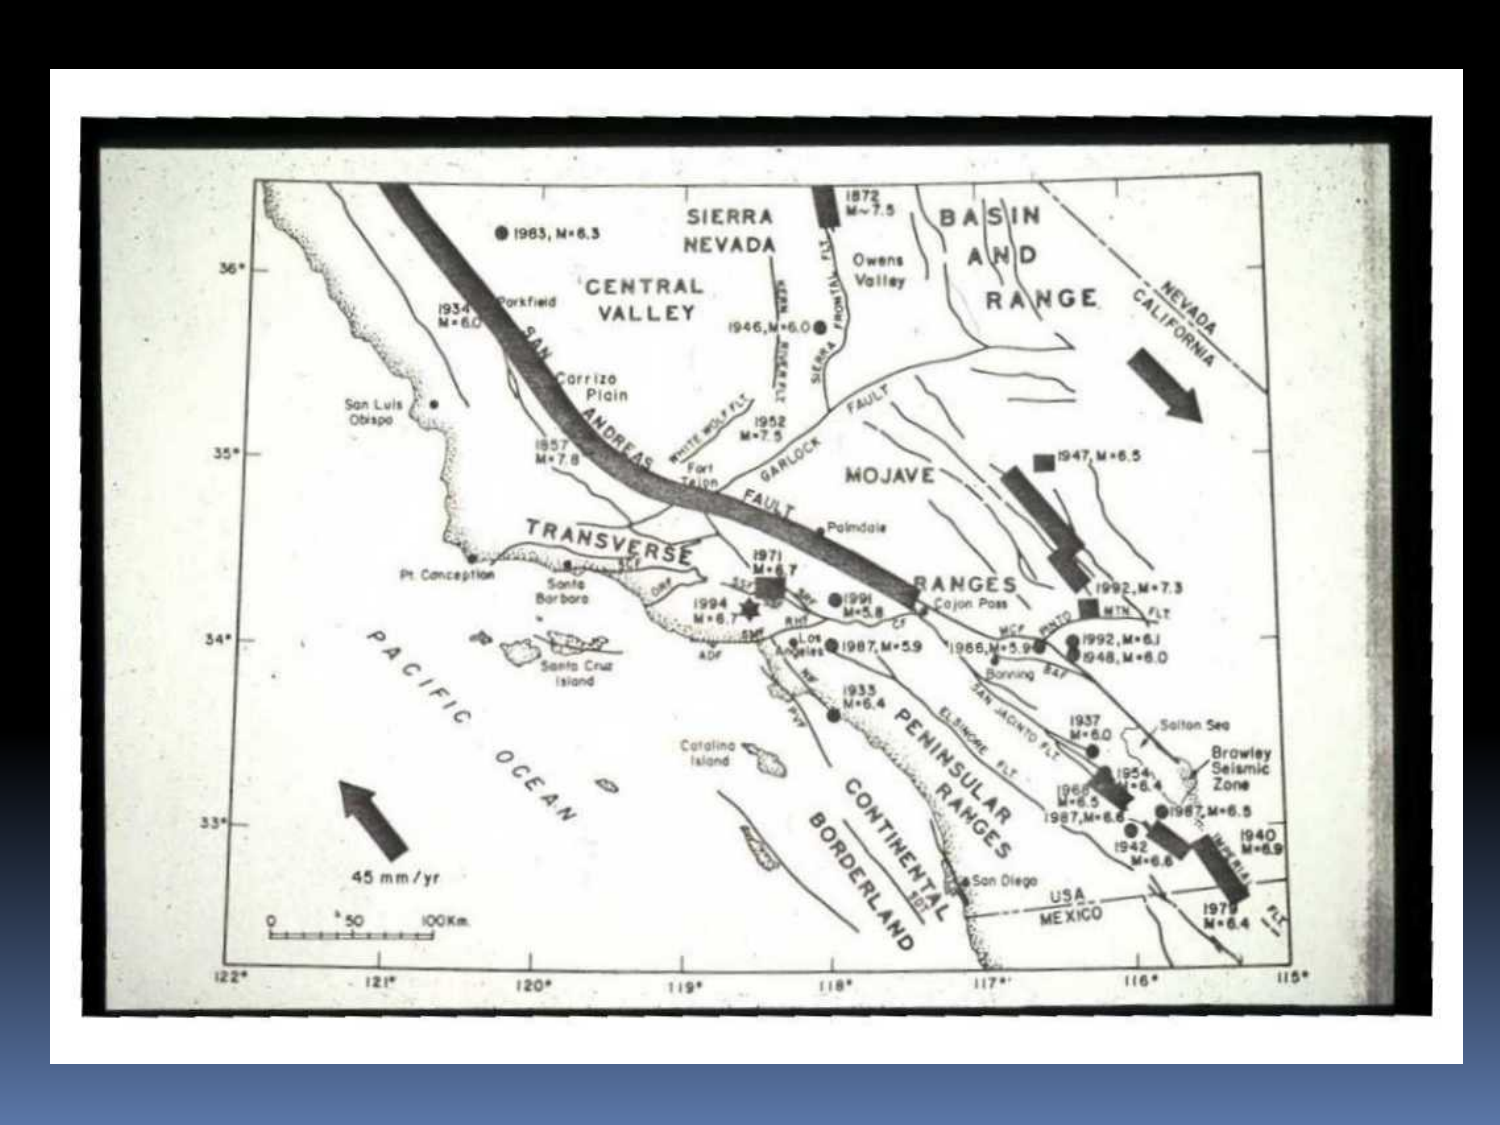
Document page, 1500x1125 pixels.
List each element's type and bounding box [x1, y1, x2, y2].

picture [49, 69, 1463, 1065]
